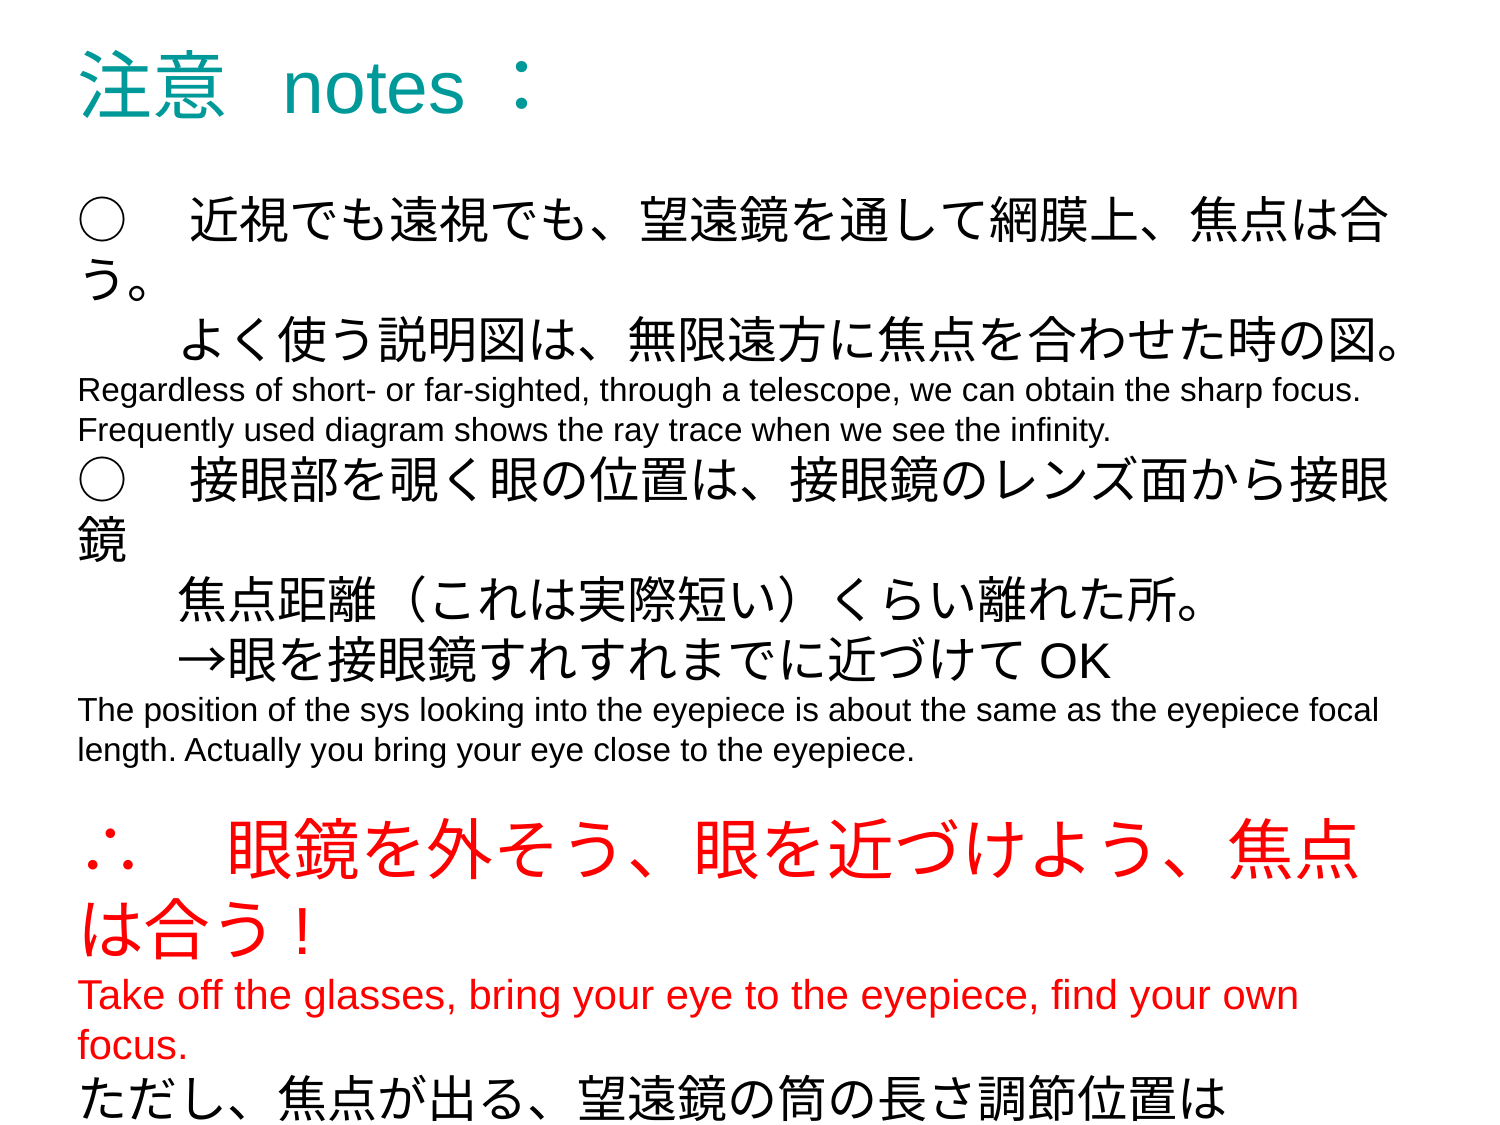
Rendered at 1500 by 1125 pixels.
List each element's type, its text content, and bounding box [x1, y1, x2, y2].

text_box 注意 notes： ○ 近視でも遠視でも、望遠鏡を通して網膜上、焦点は合う。 よく使う説明図は、無限遠方に焦点を合わせた時の図。 Regardless of short- or far-sighted, through a telescope, we can obtain the sharp focus. Frequently used diagram shows the ray trace when we see the infinity. ○ 接眼部を覗く眼の位置は、接眼鏡のレンズ面から接眼鏡 焦点距離（これは実際短い）くらい離れた所。 →眼を接眼鏡すれすれまでに近づけてOK The position of the sys looking into the eyepiece is about the same as the eyepiece focal length. Actually you bring your eye close to the eyepiece. ∴ 眼鏡を外そう、眼を近づけよう、焦点は合う! Take off the glasses, bring your eye to the eyepiece, find your own focus. ただし、焦点が出る、望遠鏡の筒の長さ調節位置は 人によって違う（近視、遠視の度合い） → 見る時は、ちゃんと合わせよう! The focal point is different from person to person depending on whether they are short-/far-sighted. Look for your own focus. [62, 30, 1436, 1125]
